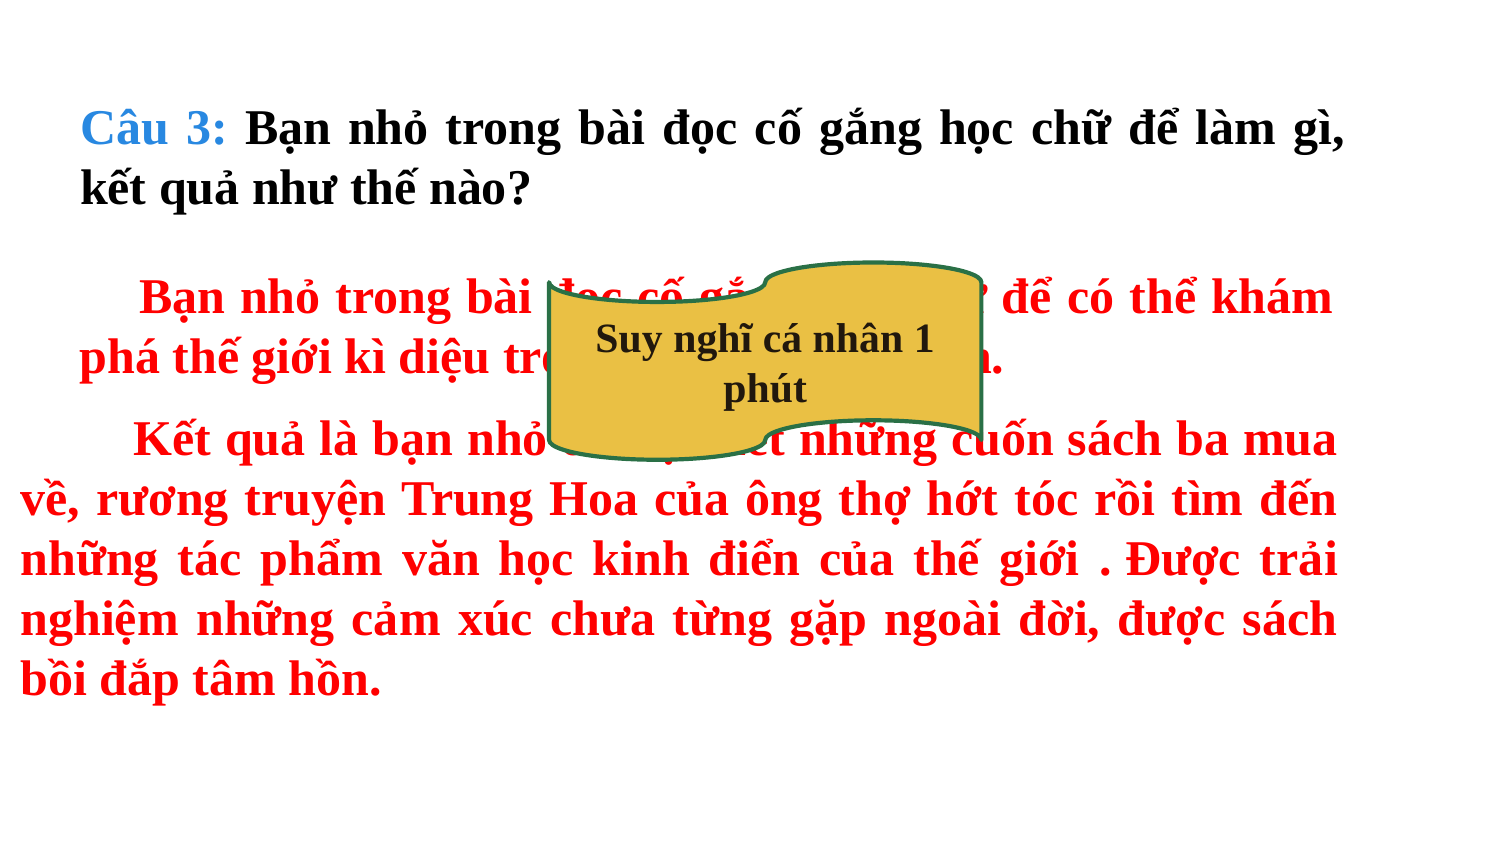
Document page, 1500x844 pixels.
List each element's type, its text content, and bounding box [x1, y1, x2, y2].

text_box Suy nghĩ cá nhân 1 phút [546, 260, 984, 462]
text_box Bạn nhỏ trong bài đọc cố gắng học chữ để có thể khám phá thế giới kì diệu trong những cuốn sách. [64, 256, 1349, 398]
text_box Câu 3: Bạn nhỏ trong bài đọc cố gắng học chữ để làm gì, kết quả như thế nào? [64, 79, 1361, 230]
text_box Kết quả là bạn nhỏ đã đọc hết những cuốn sách ba mua về, rương truyện Trung Hoa của ông thợ hớt tóc rồi tìm đến những tác phẩm văn học kinh điển của thế giới . Được trải nghiệm những cảm xúc chưa từng gặp ngoài đời, được sách bồi đắp tâm hồn. [5, 398, 1353, 708]
